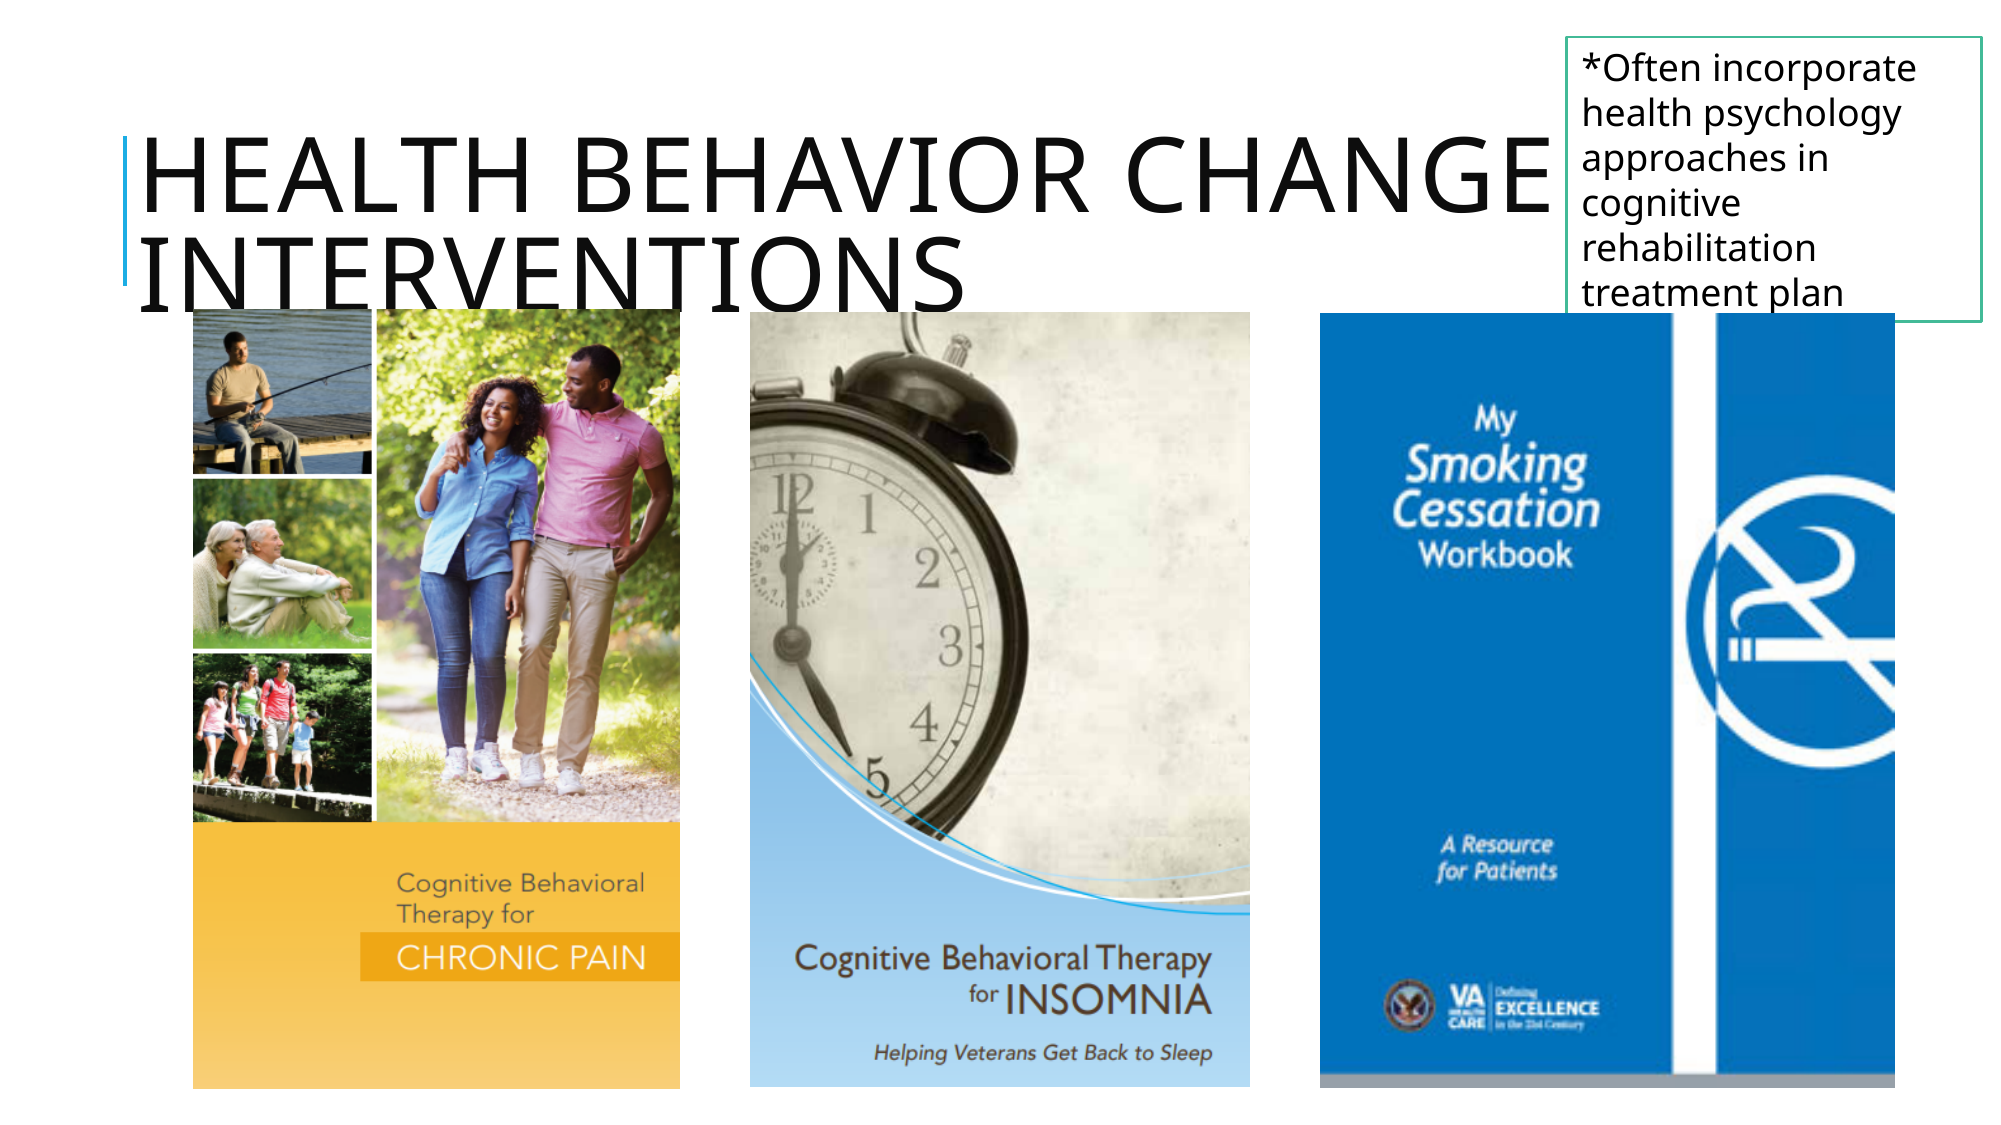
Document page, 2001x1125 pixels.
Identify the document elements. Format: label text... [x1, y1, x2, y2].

picture [750, 312, 1250, 1087]
picture [193, 309, 680, 1090]
title Health behavior change interventions [123, 109, 1565, 356]
text_box *Often incorporate health psychology approaches in cognitive rehabilitation treatment plan [1565, 36, 1983, 323]
picture [1319, 312, 1895, 1088]
